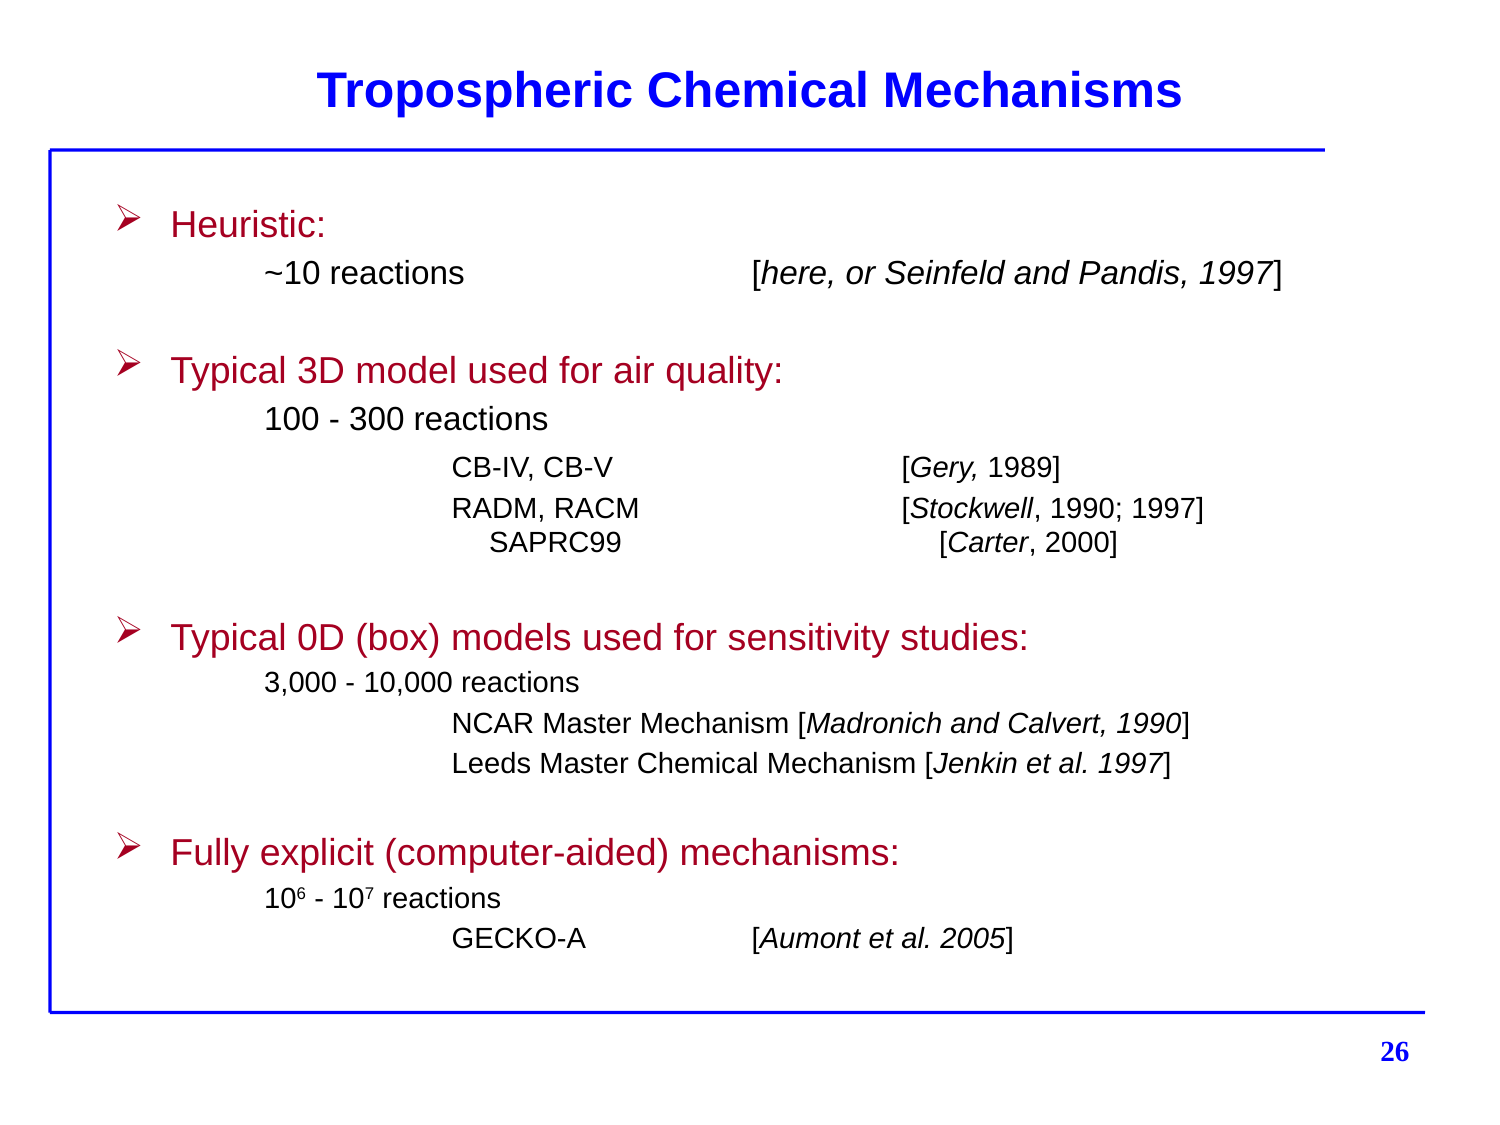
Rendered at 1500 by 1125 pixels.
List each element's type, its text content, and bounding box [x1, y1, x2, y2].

title Tropospheric Chemical Mechanisms [112, 0, 1388, 176]
slide_number 26 [1324, 1024, 1426, 1101]
list Heuristic: ~10 reactions [here, or Seinfeld and Pandis, 1997] Typical 3D model used for air quality: 100 - 300 reactions CB-IV, CB-V [Gery, 1989] RADM, RACM [Stockwell, 1990; 1997] SAPRC99 [Carter, 2000] Typical 0D (box) models used for sensitivity studies: 3,000 - 10,000 reactions NCAR Master Mechanism [Madronich and Calvert, 1990] Leeds Master Chemical Mechanism [Jenkin et al. 1997] Fully explicit (computer-aided) mechanisms: 106 - 107 reactions GECKO-A [Aumont et al. 2005] [98, 192, 1375, 968]
